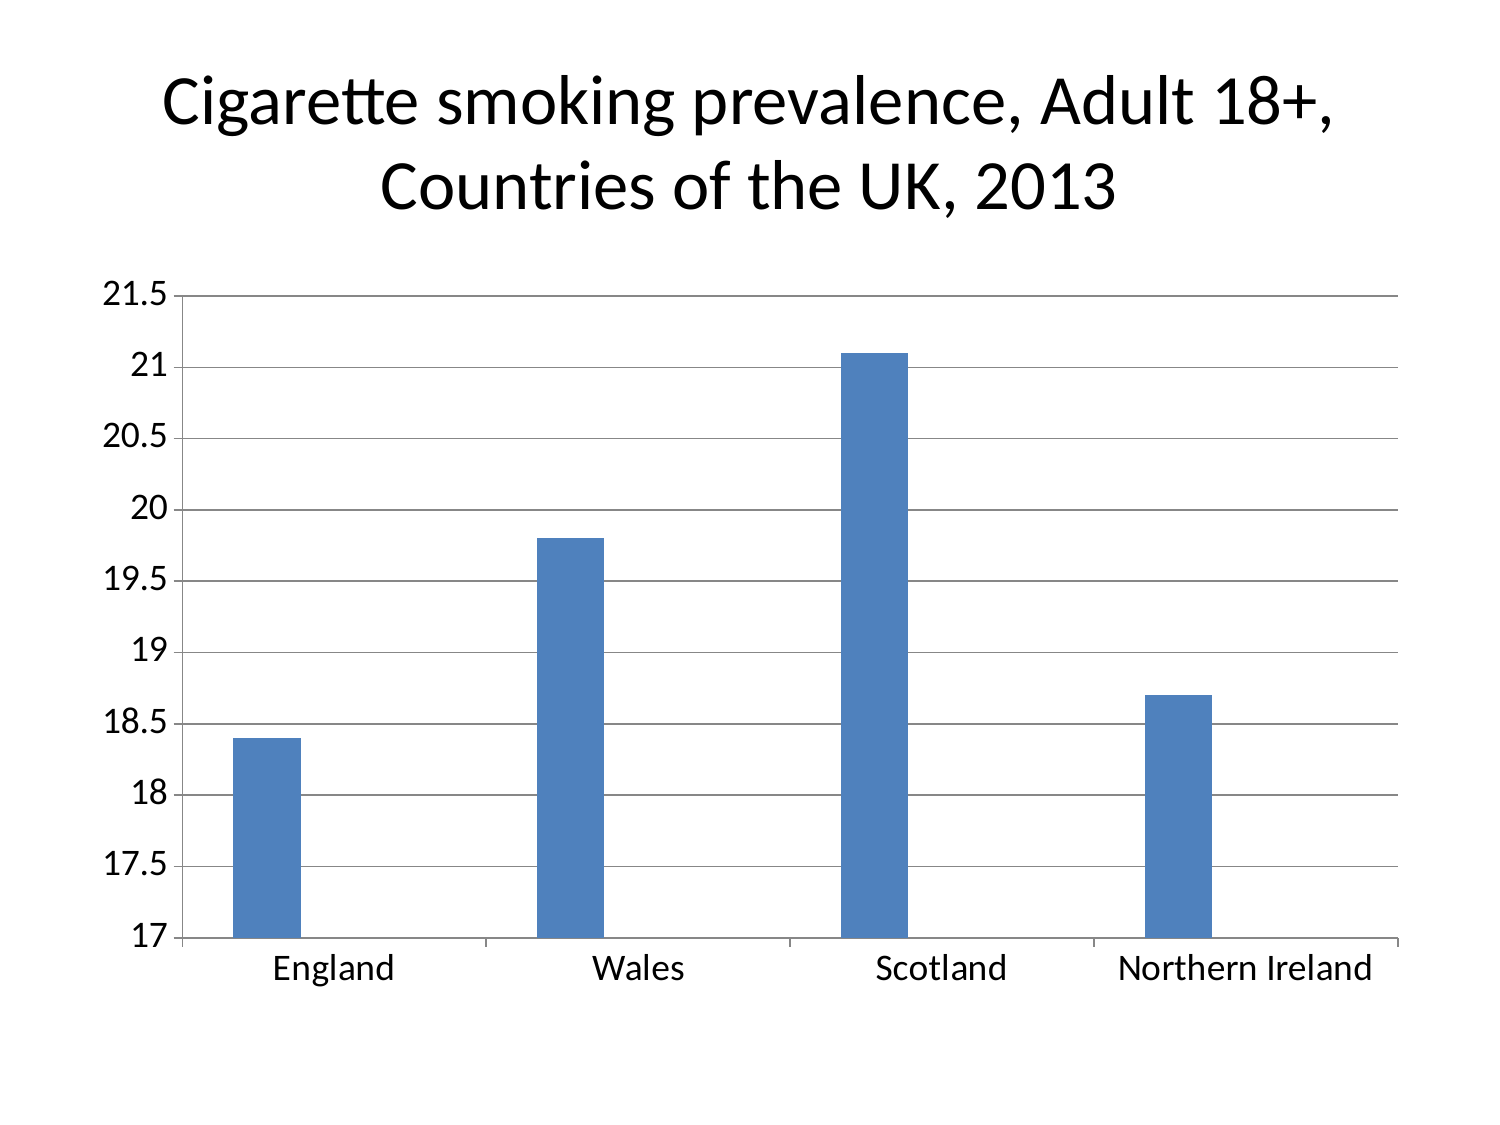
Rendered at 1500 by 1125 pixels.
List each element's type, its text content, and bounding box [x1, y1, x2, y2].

chart [74, 262, 1426, 1006]
title Cigarette smoking prevalence, Adult 18+, Countries of the UK, 2013 [75, 45, 1425, 233]
